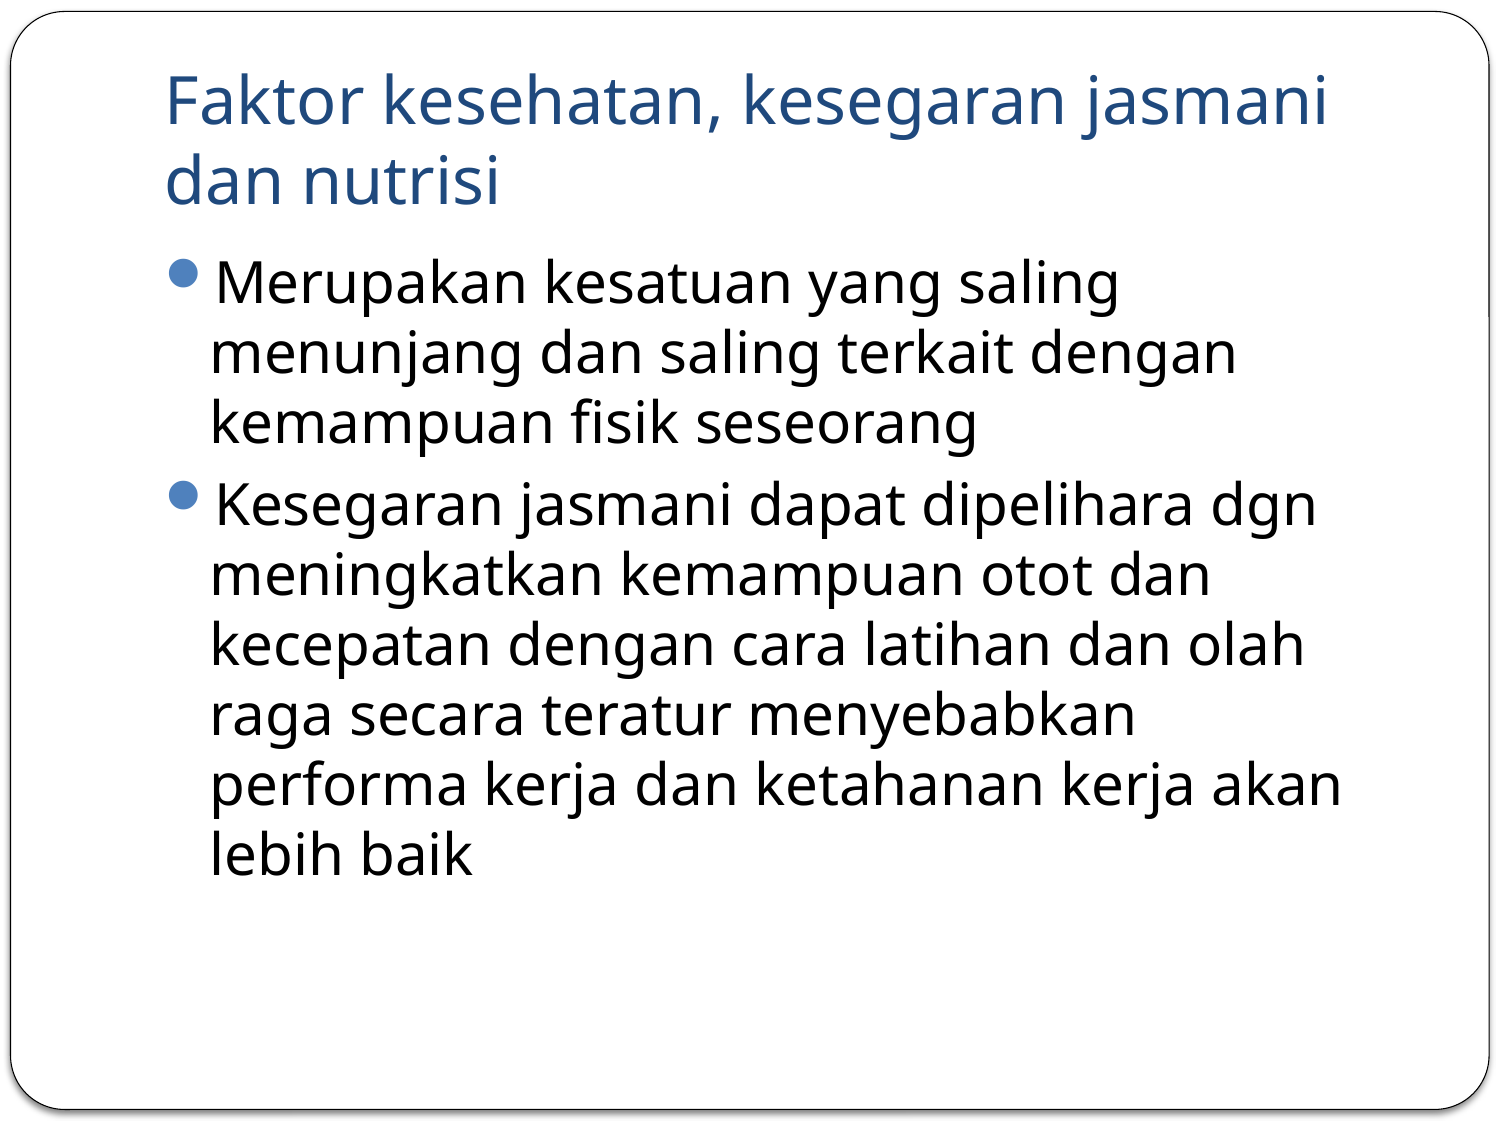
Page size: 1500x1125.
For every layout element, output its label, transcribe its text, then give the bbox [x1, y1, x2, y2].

list Merupakan kesatuan yang saling menunjang dan saling terkait dengan kemampuan fisik seseorang Kesegaran jasmani dapat dipelihara dgn meningkatkan kemampuan otot dan kecepatan dengan cara latihan dan olah raga secara teratur menyebabkan performa kerja dan ketahanan kerja akan lebih baik [150, 237, 1425, 988]
title Faktor kesehatan, kesegaran jasmani dan nutrisi [150, 45, 1425, 233]
